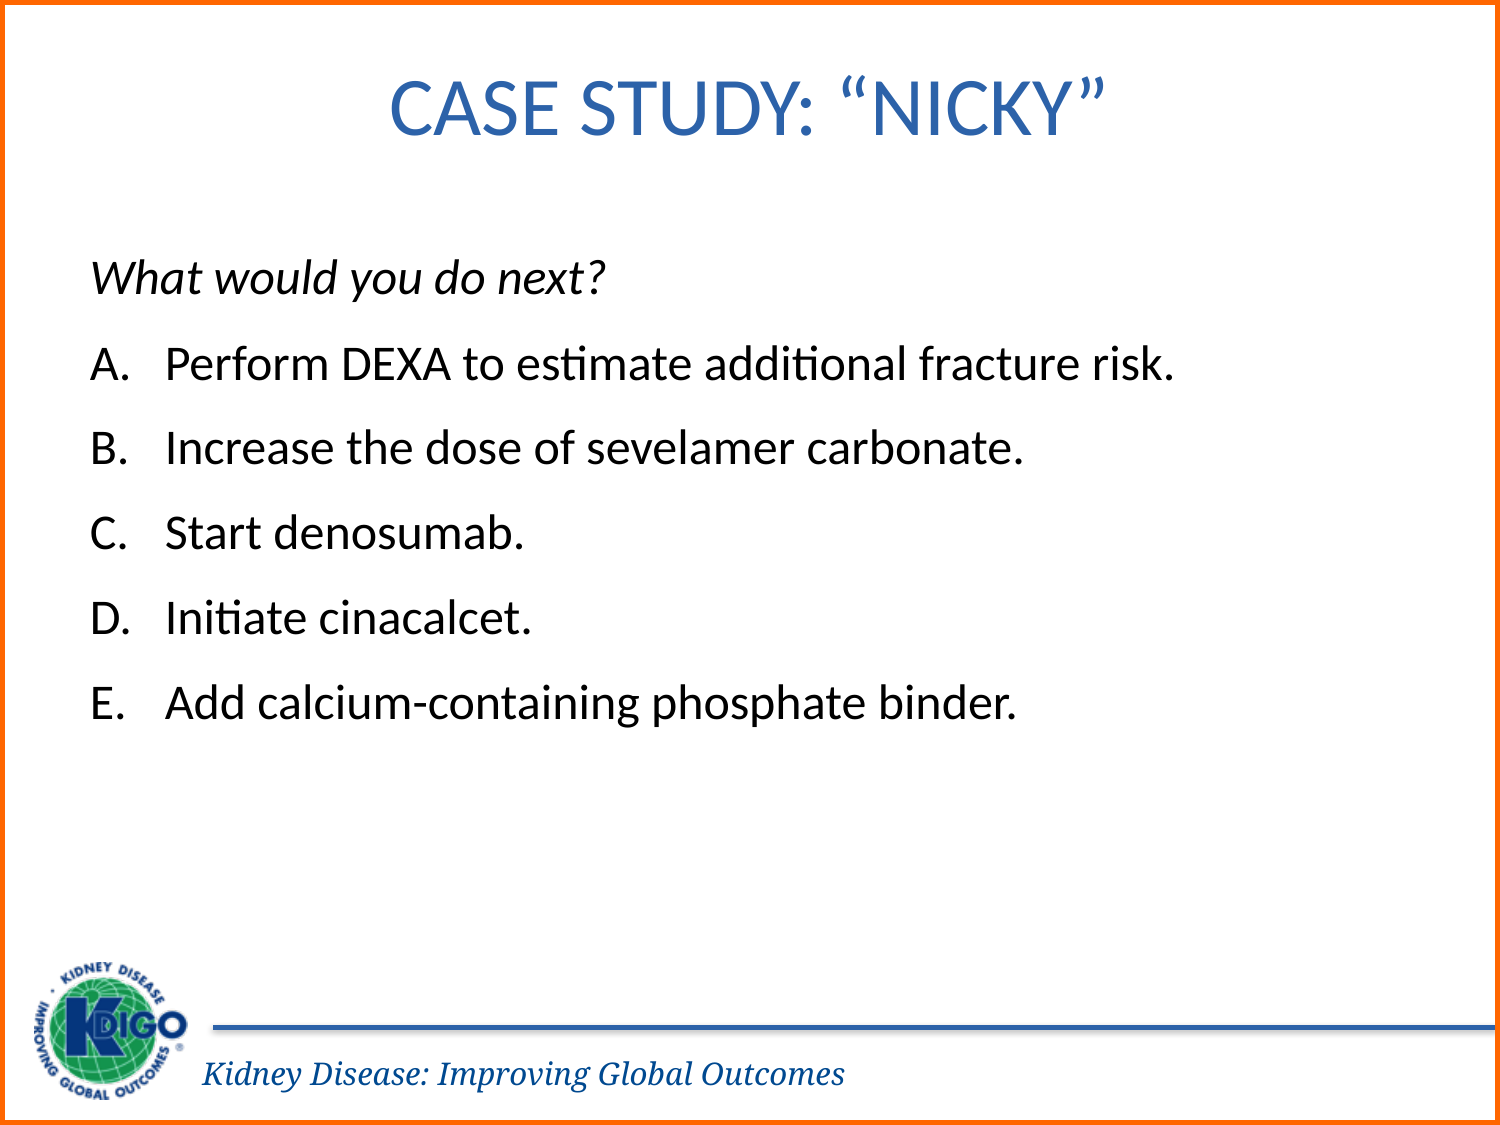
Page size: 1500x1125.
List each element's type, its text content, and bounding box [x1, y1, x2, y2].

title Case Study: “Nicky” [75, 45, 1425, 233]
list What would you do next? Perform DEXA to estimate additional fracture risk. Increase the dose of sevelamer carbonate. Start denosumab. Initiate cinacalcet. Add calcium-containing phosphate binder. [75, 237, 1450, 980]
picture [34, 962, 188, 1100]
